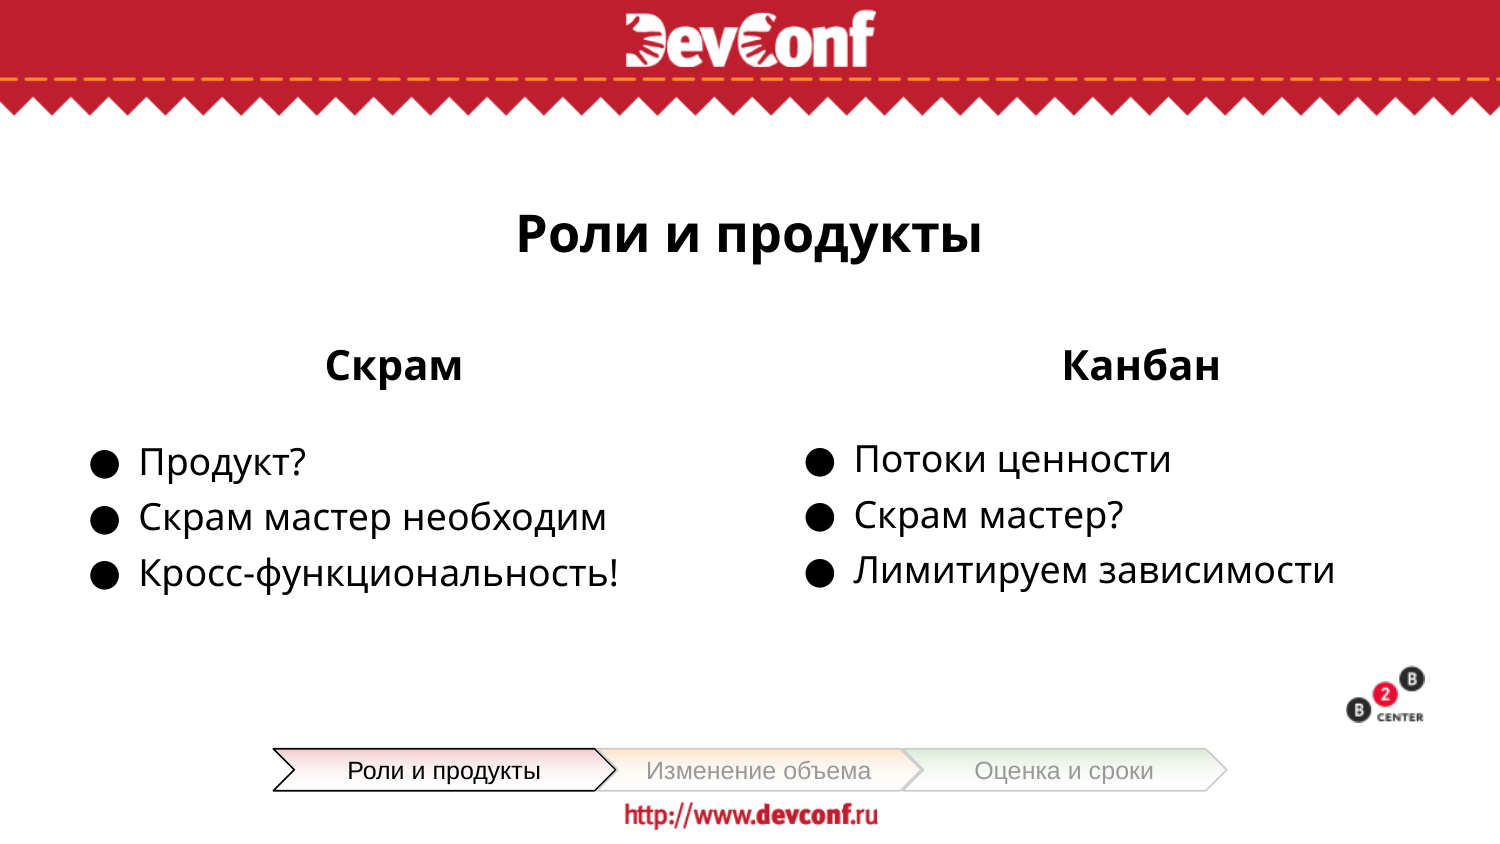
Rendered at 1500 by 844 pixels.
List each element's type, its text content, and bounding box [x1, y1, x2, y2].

list Потоки ценности Скрам мастер? Лимитируем зависимости [790, 428, 1374, 721]
picture [0, 0, 1500, 844]
text_box Оценка и сроки [902, 748, 1227, 791]
text_box Роли и продукты [273, 748, 616, 791]
title Скрам [74, 297, 714, 431]
list Продукт? Скрам мастер необходим Кросс-функциональность! [74, 431, 659, 723]
title Роли и продукты [74, 164, 1425, 298]
text_box Изменение объема [596, 748, 922, 791]
title Канбан [822, 297, 1461, 431]
